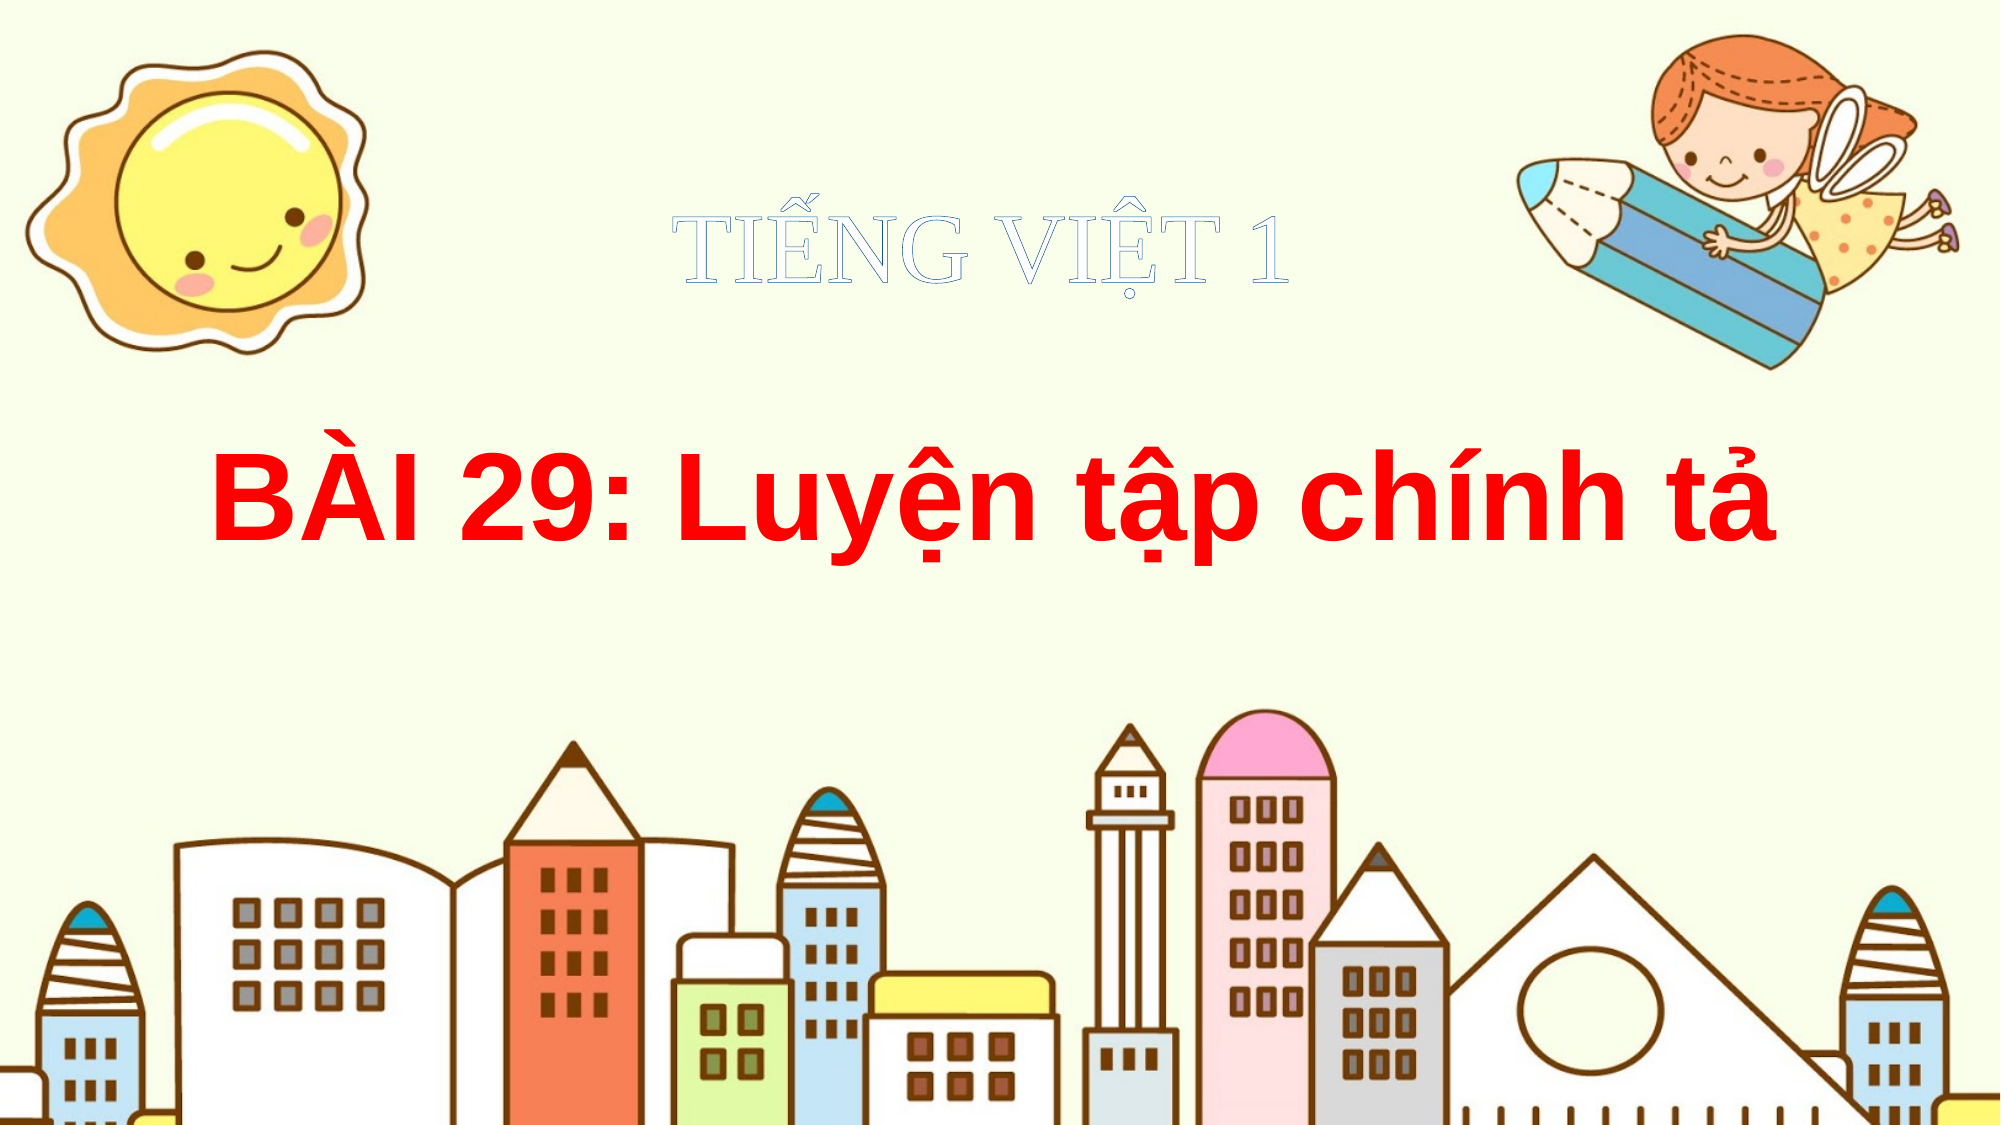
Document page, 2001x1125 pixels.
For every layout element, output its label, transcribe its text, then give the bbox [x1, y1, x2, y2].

text_box TIẾNG VIỆT 1 [656, 174, 1391, 310]
text_box BÀI 29: Luyện tập chính tả [171, 407, 1814, 573]
picture [0, 0, 2001, 1125]
